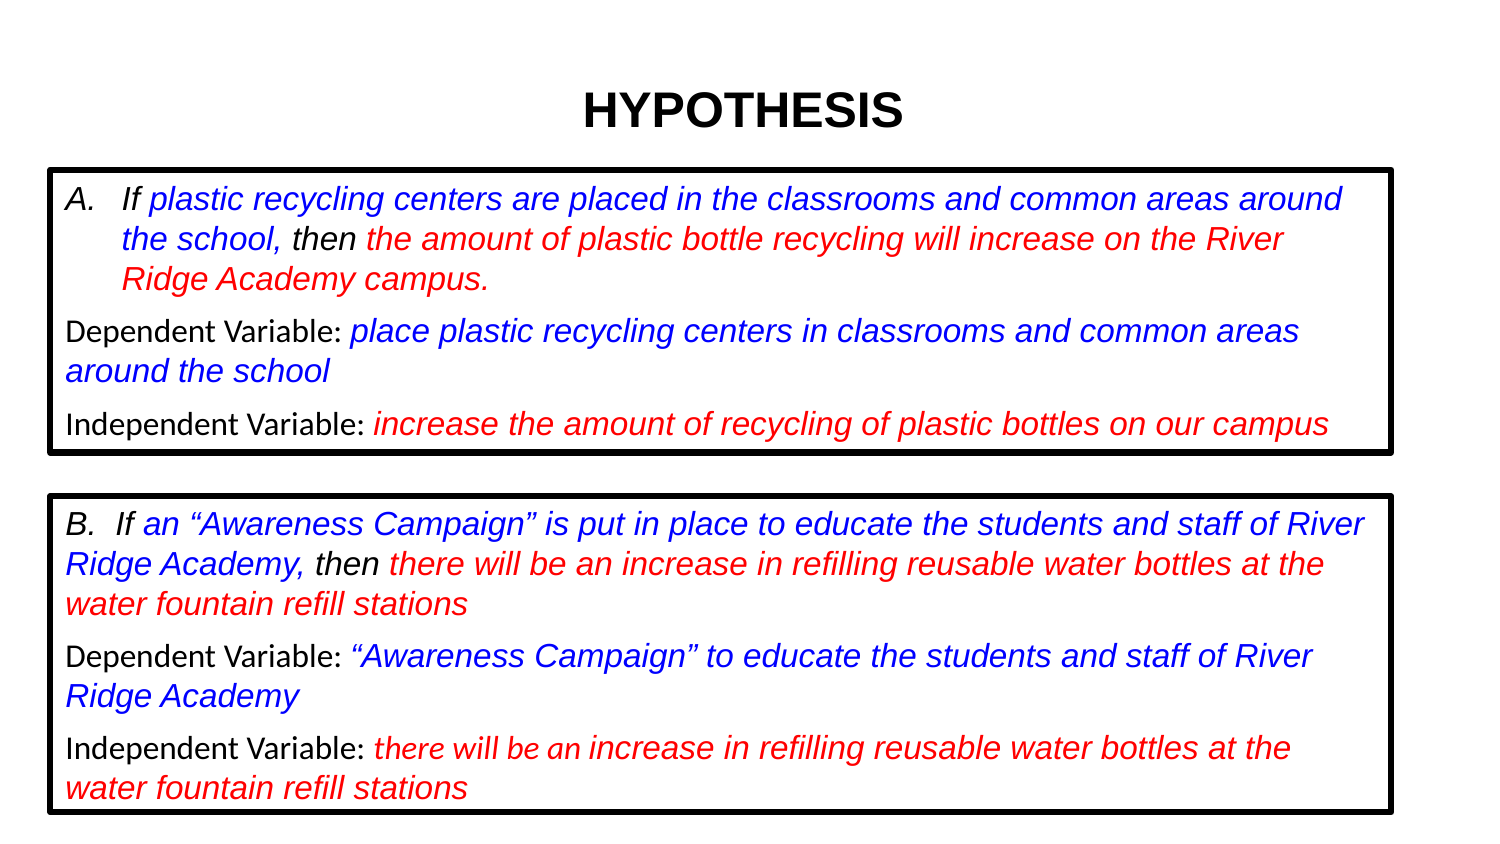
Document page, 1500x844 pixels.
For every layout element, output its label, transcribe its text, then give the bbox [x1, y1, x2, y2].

text_box B. If an “Awareness Campaign” is put in place to educate the students and staff of River Ridge Academy, then there will be an increase in refilling reusable water bottles at the water fountain refill stations Dependent Variable: “Awareness Campaign” to educate the students and staff of River Ridge Academy Independent Variable: there will be an increase in refilling reusable water bottles at the water fountain refill stations [50, 496, 1392, 813]
title HYPOTHESIS [504, 61, 982, 153]
text_box If plastic recycling centers are placed in the classrooms and common areas around the school, then the amount of plastic bottle recycling will increase on the River Ridge Academy campus. Dependent Variable: place plastic recycling centers in classrooms and common areas around the school Independent Variable: increase the amount of recycling of plastic bottles on our campus [50, 169, 1392, 453]
